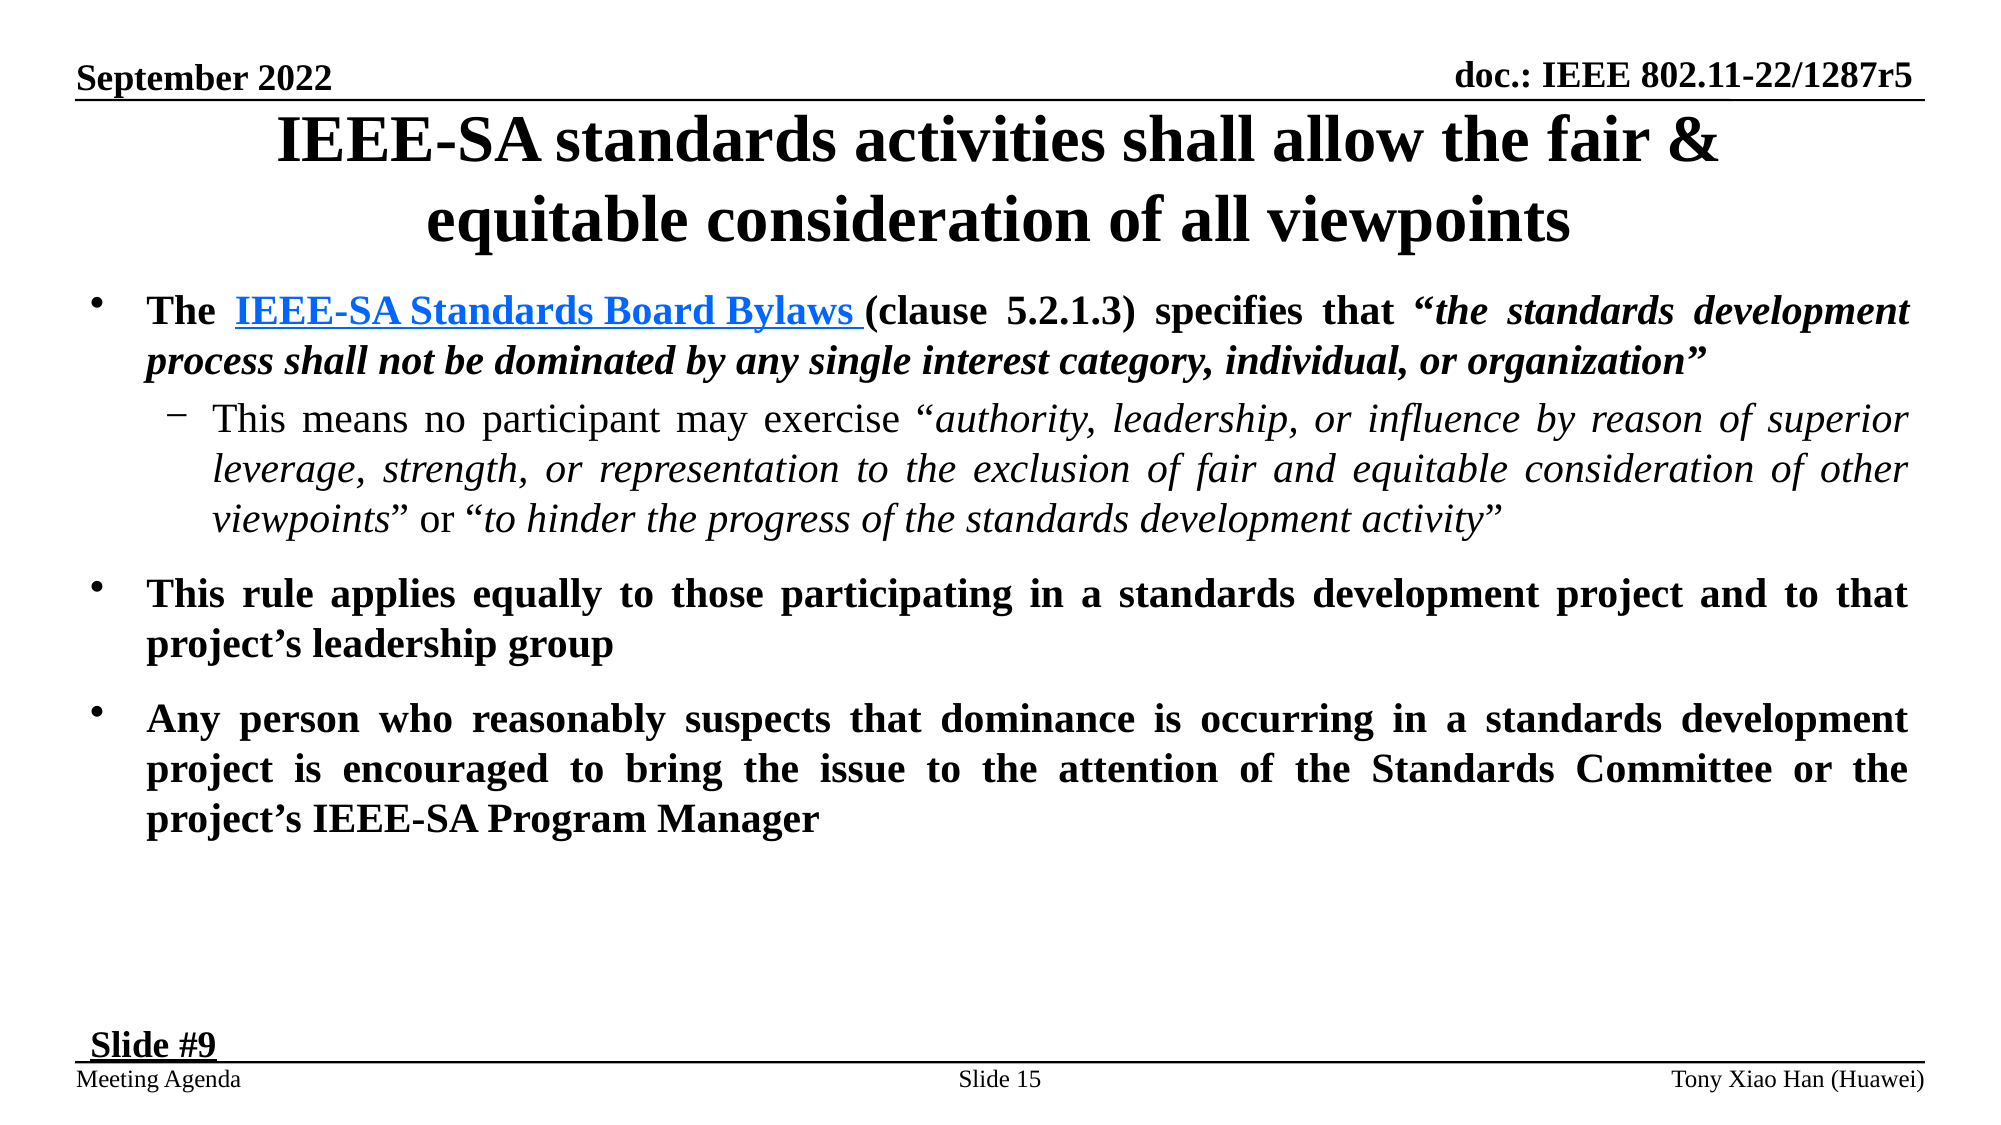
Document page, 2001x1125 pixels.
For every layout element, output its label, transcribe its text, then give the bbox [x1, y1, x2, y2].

text_box Slide #9 [75, 1012, 232, 1073]
list The IEEE-SA Standards Board Bylaws (clause 5.2.1.3) specifies that “the standards development process shall not be dominated by any single interest category, individual, or organization” This means no participant may exercise “authority, leadership, or influence by reason of superior leverage, strength, or representation to the exclusion of fair and equitable consideration of other viewpoints” or “to hinder the progress of the standards development activity” This rule applies equally to those participating in a standards development project and to that project’s leadership group Any person who reasonably suspects that dominance is occurring in a standards development project is encouraged to bring the issue to the attention of the Standards Committee or the project’s IEEE-SA Program Manager [75, 275, 1925, 1038]
text_box IEEE-SA standards activities shall allow the fair & equitable consideration of all viewpoints [75, 87, 1925, 263]
